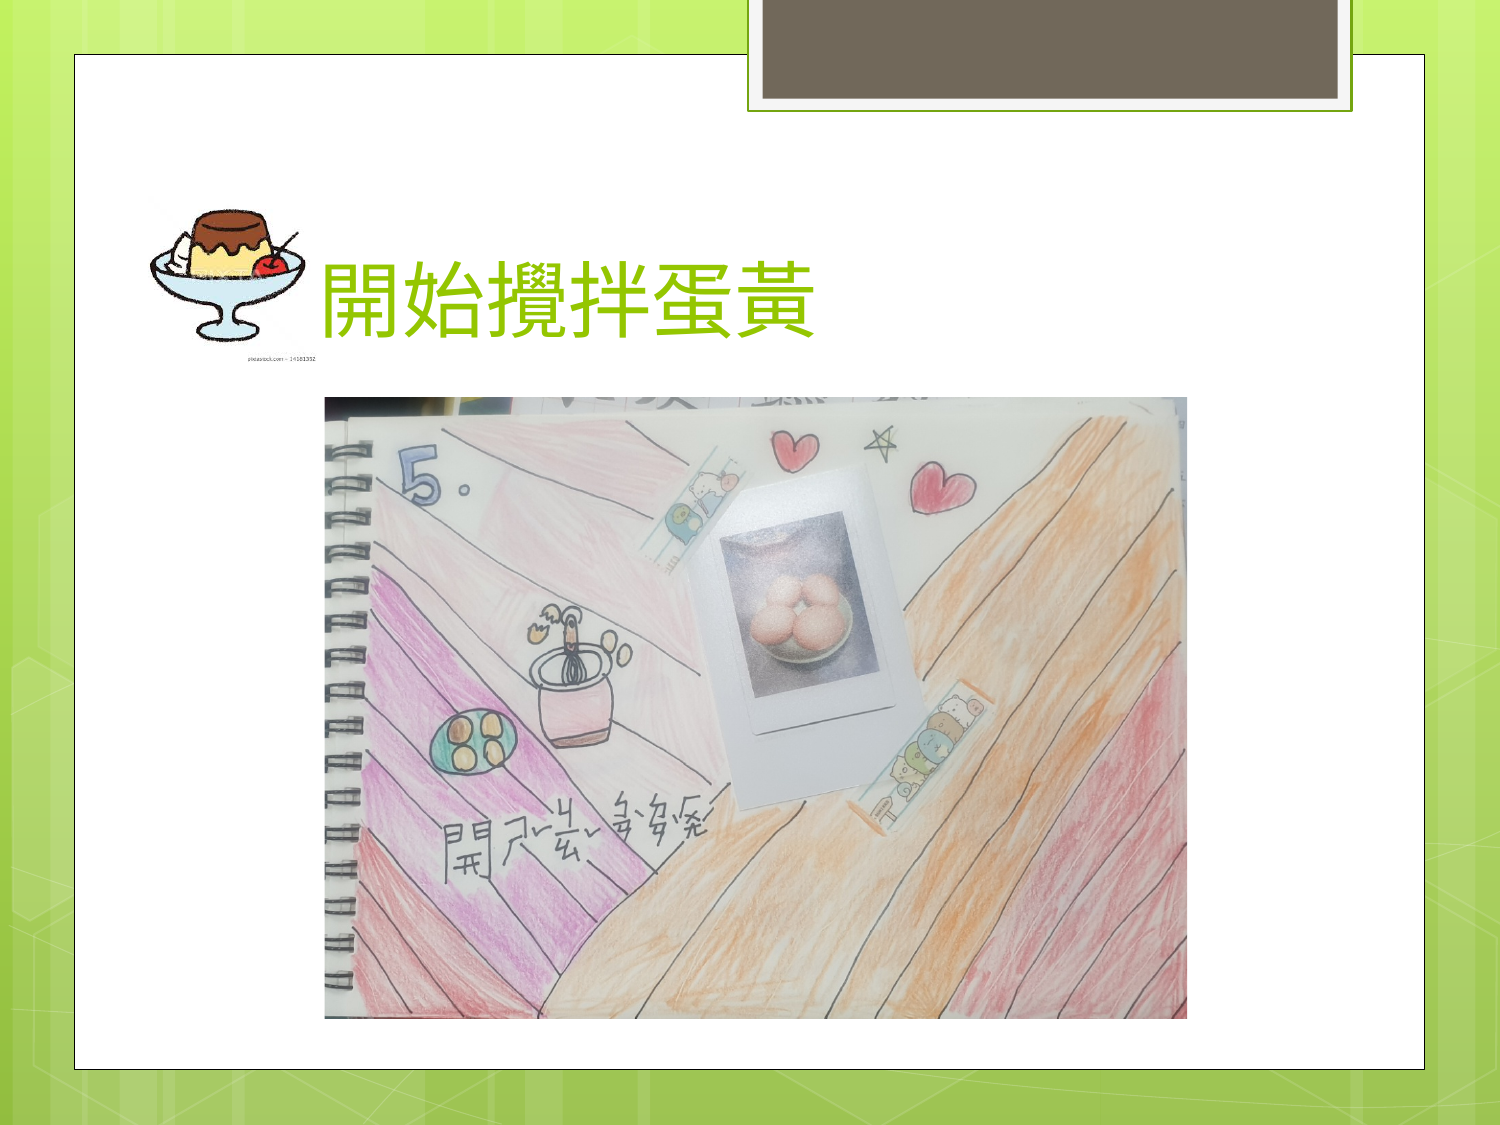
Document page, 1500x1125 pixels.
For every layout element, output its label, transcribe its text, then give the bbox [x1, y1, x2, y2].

picture [324, 396, 1188, 1019]
title 開始攪拌蛋黃 [171, 168, 1324, 357]
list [135, 195, 320, 362]
